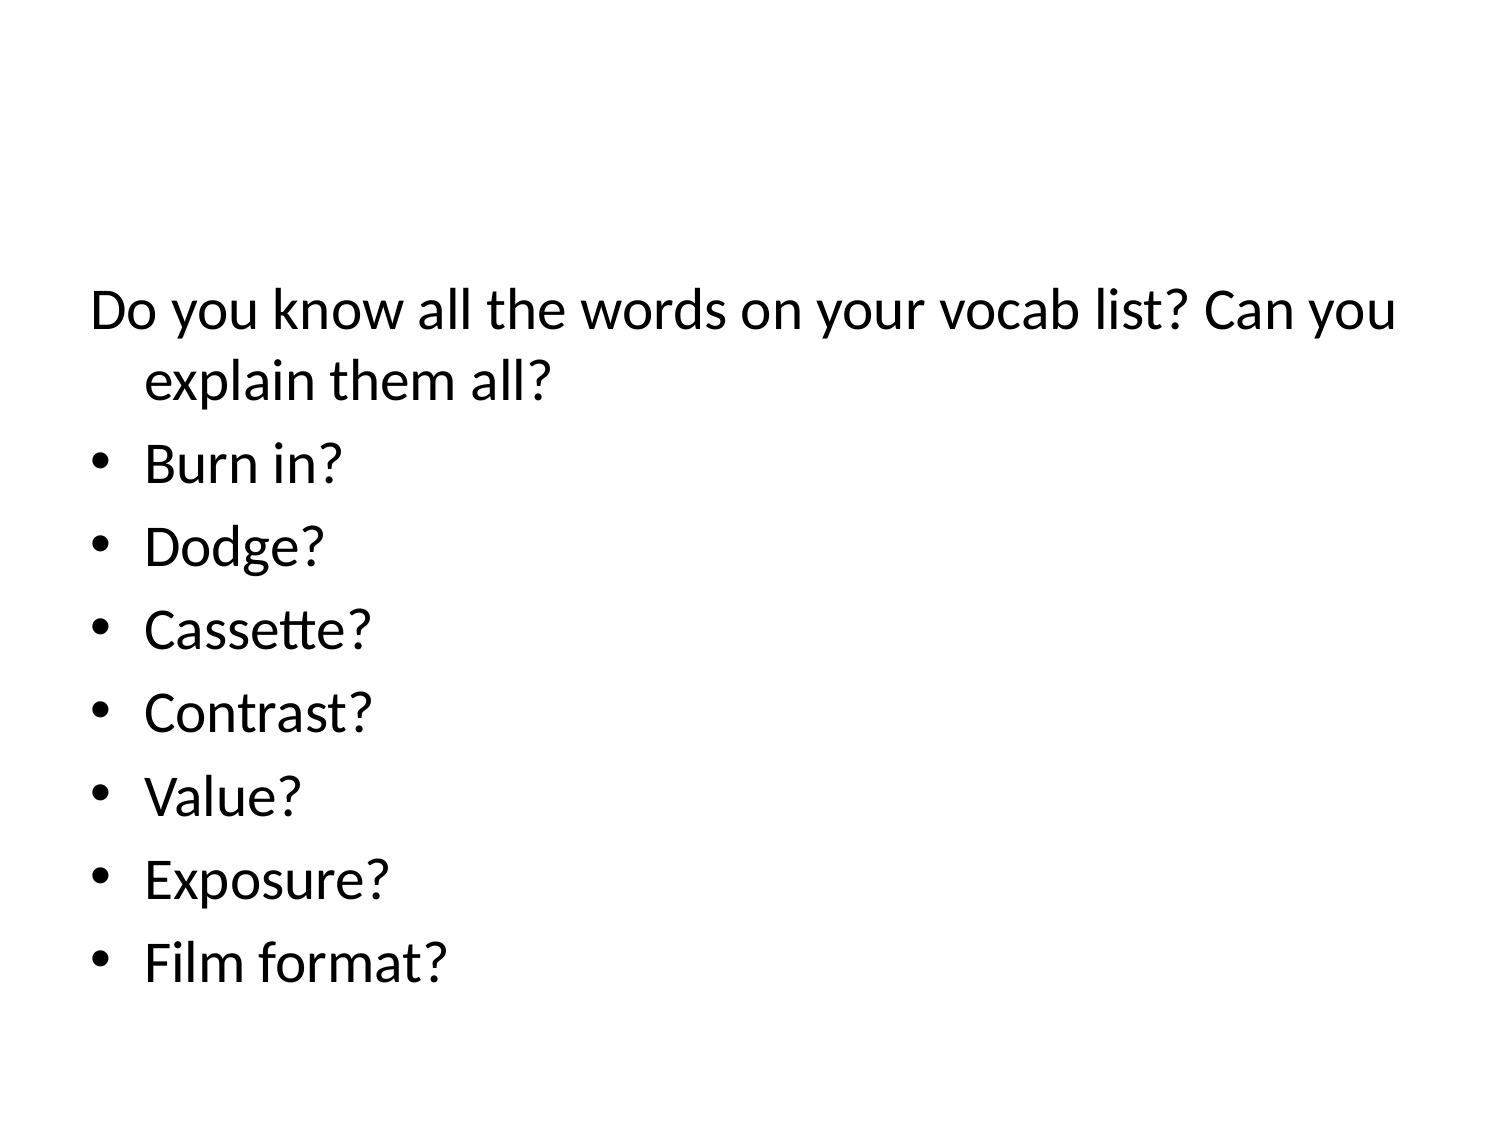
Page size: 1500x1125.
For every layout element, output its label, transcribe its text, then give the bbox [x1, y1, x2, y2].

list Do you know all the words on your vocab list? Can you explain them all? Burn in? Dodge? Cassette? Contrast? Value? Exposure? Film format? [75, 262, 1425, 1005]
